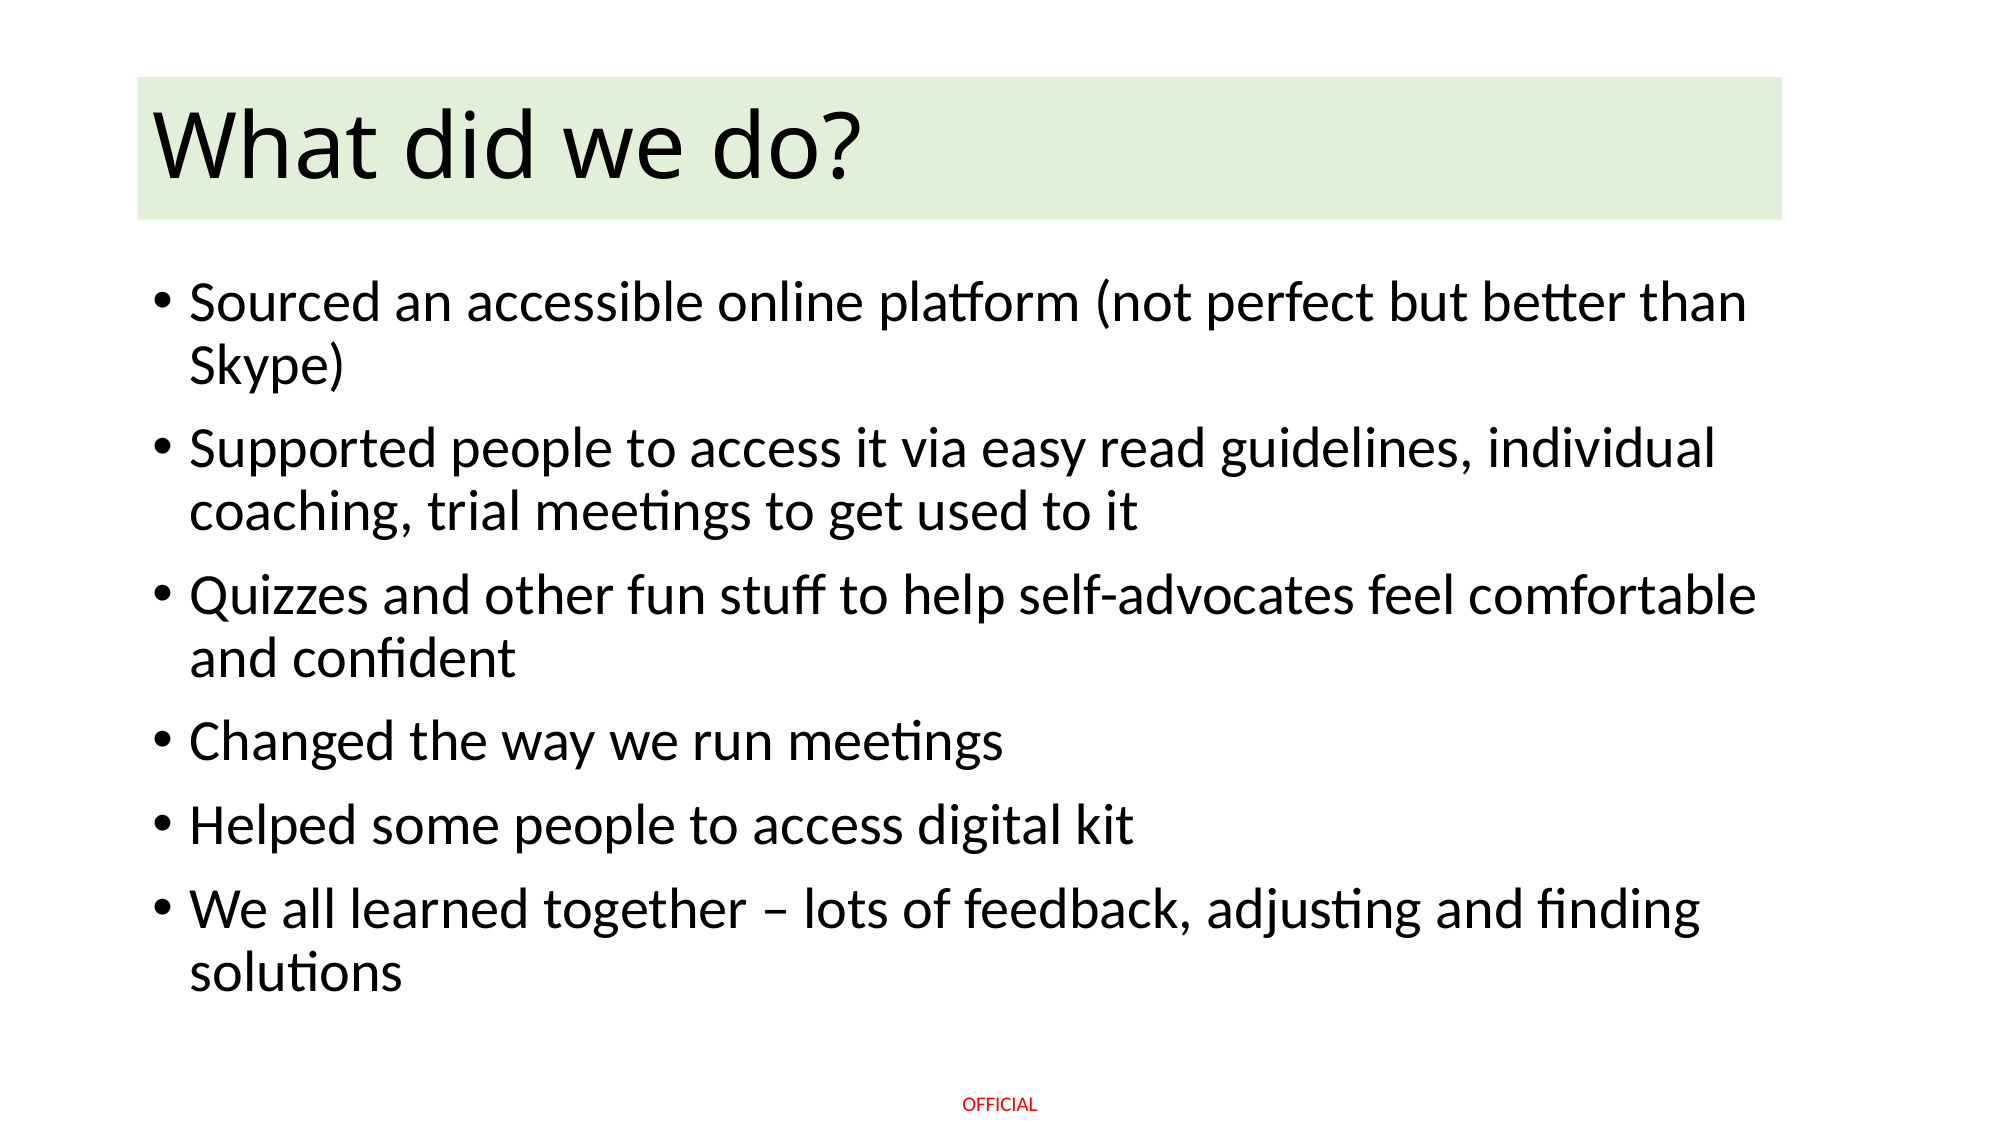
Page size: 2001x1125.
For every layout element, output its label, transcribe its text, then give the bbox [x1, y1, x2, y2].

title What did we do? [137, 77, 1782, 220]
list Sourced an accessible online platform (not perfect but better than Skype) Supported people to access it via easy read guidelines, individual coaching, trial meetings to get used to it Quizzes and other fun stuff to help self-advocates feel comfortable and confident Changed the way we run meetings Helped some people to access digital kit We all learned together – lots of feedback, adjusting and finding solutions [137, 263, 1863, 1038]
